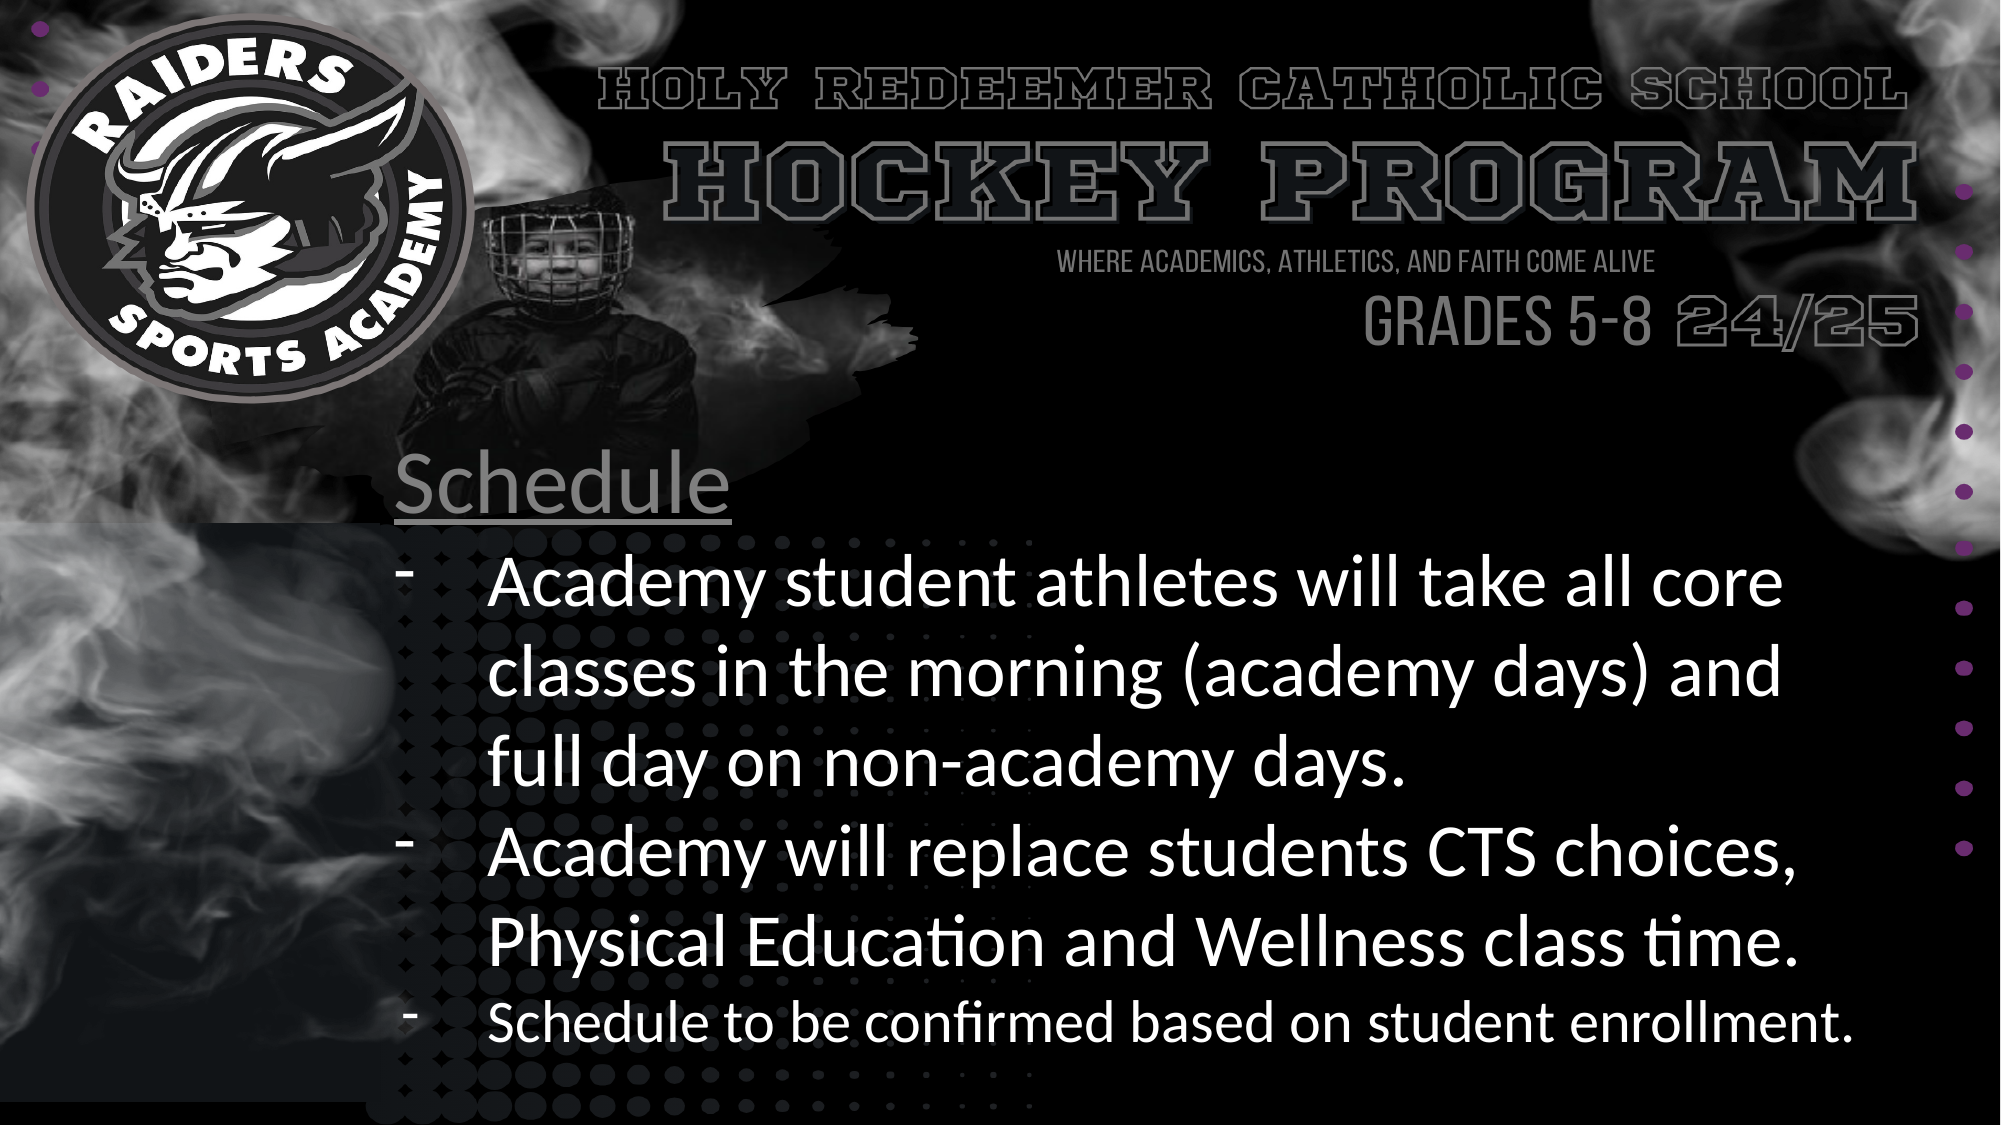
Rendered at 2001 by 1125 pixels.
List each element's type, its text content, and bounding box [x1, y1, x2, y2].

picture [0, 0, 2001, 1125]
text_box Schedule Academy student athletes will take all core classes in the morning (academy days) and full day on non-academy days. Academy will replace students CTS choices, Physical Education and Wellness class time. Schedule to be confirmed based on student enrollment. [378, 414, 1891, 1125]
